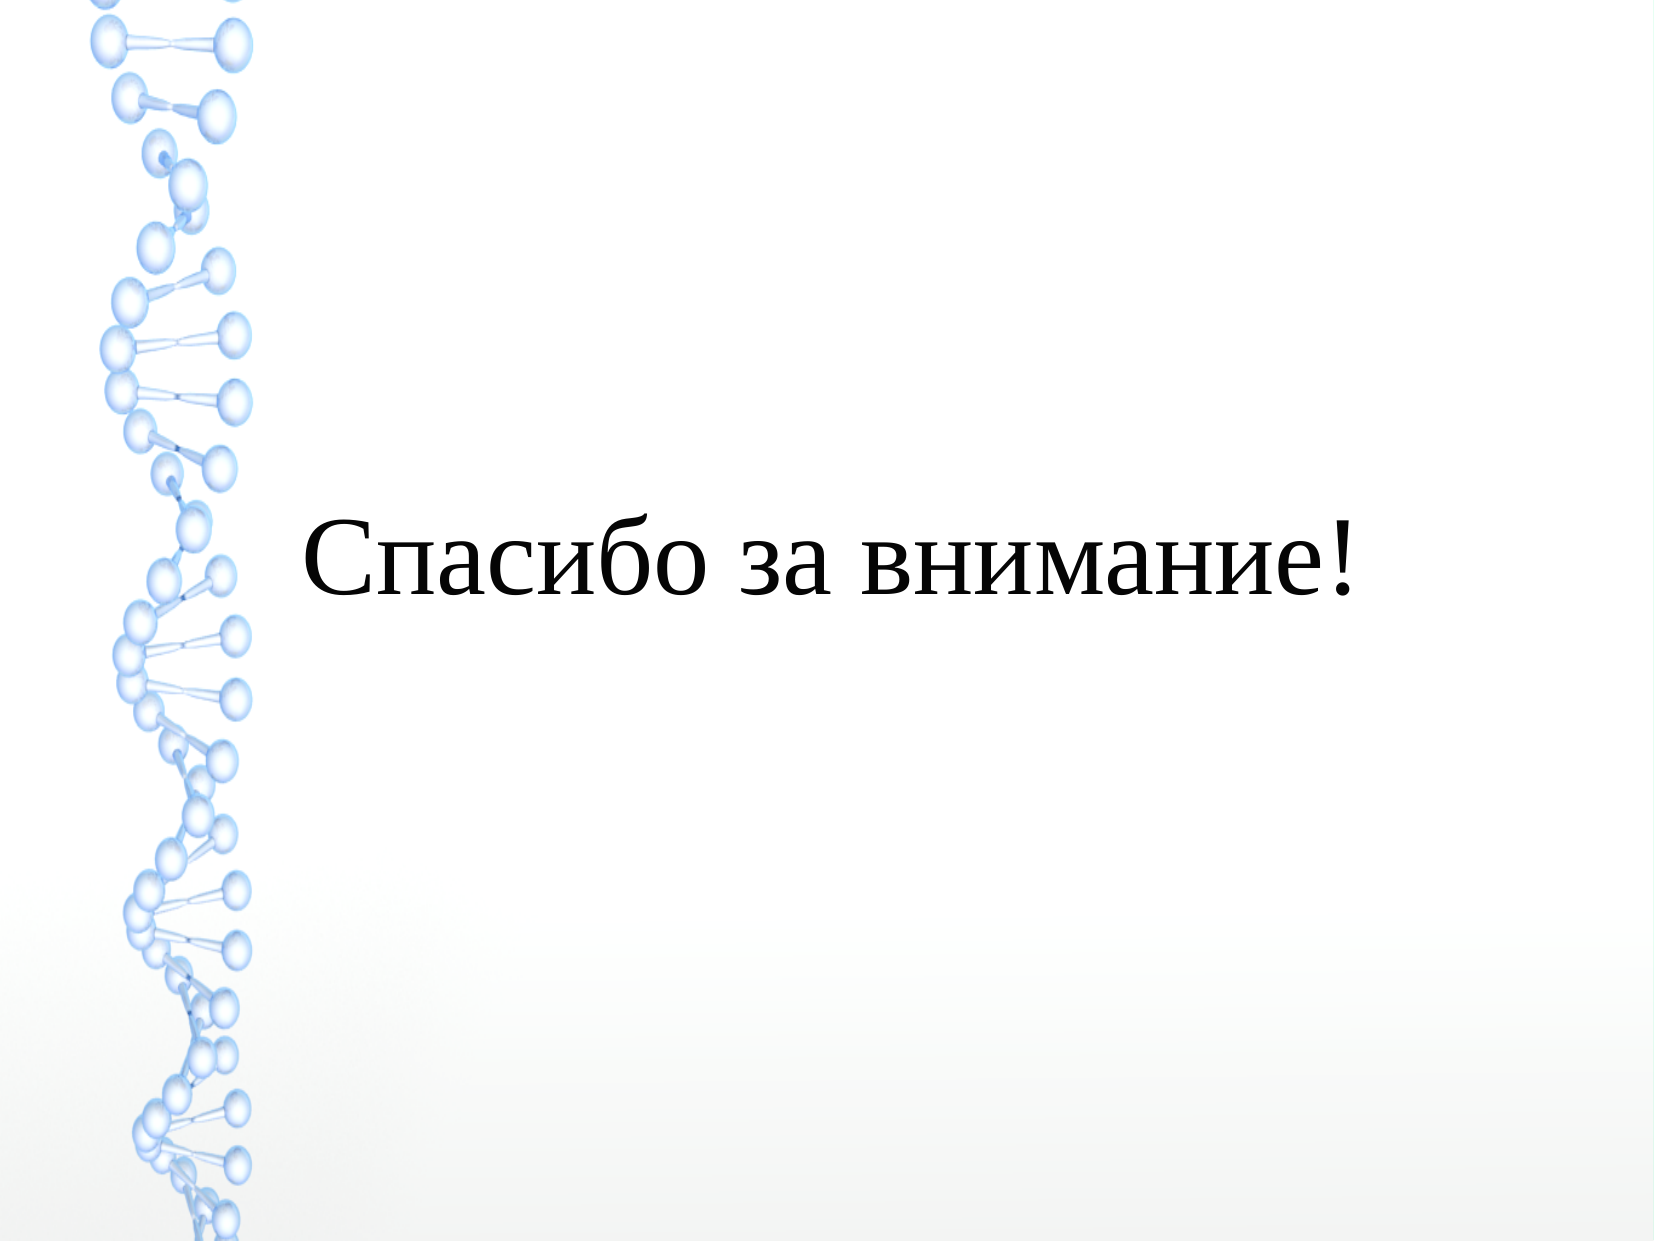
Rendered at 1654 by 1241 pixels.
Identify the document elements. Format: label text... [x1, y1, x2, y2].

title Спасибо за внимание! [70, 194, 1595, 904]
picture [0, 0, 1654, 1241]
